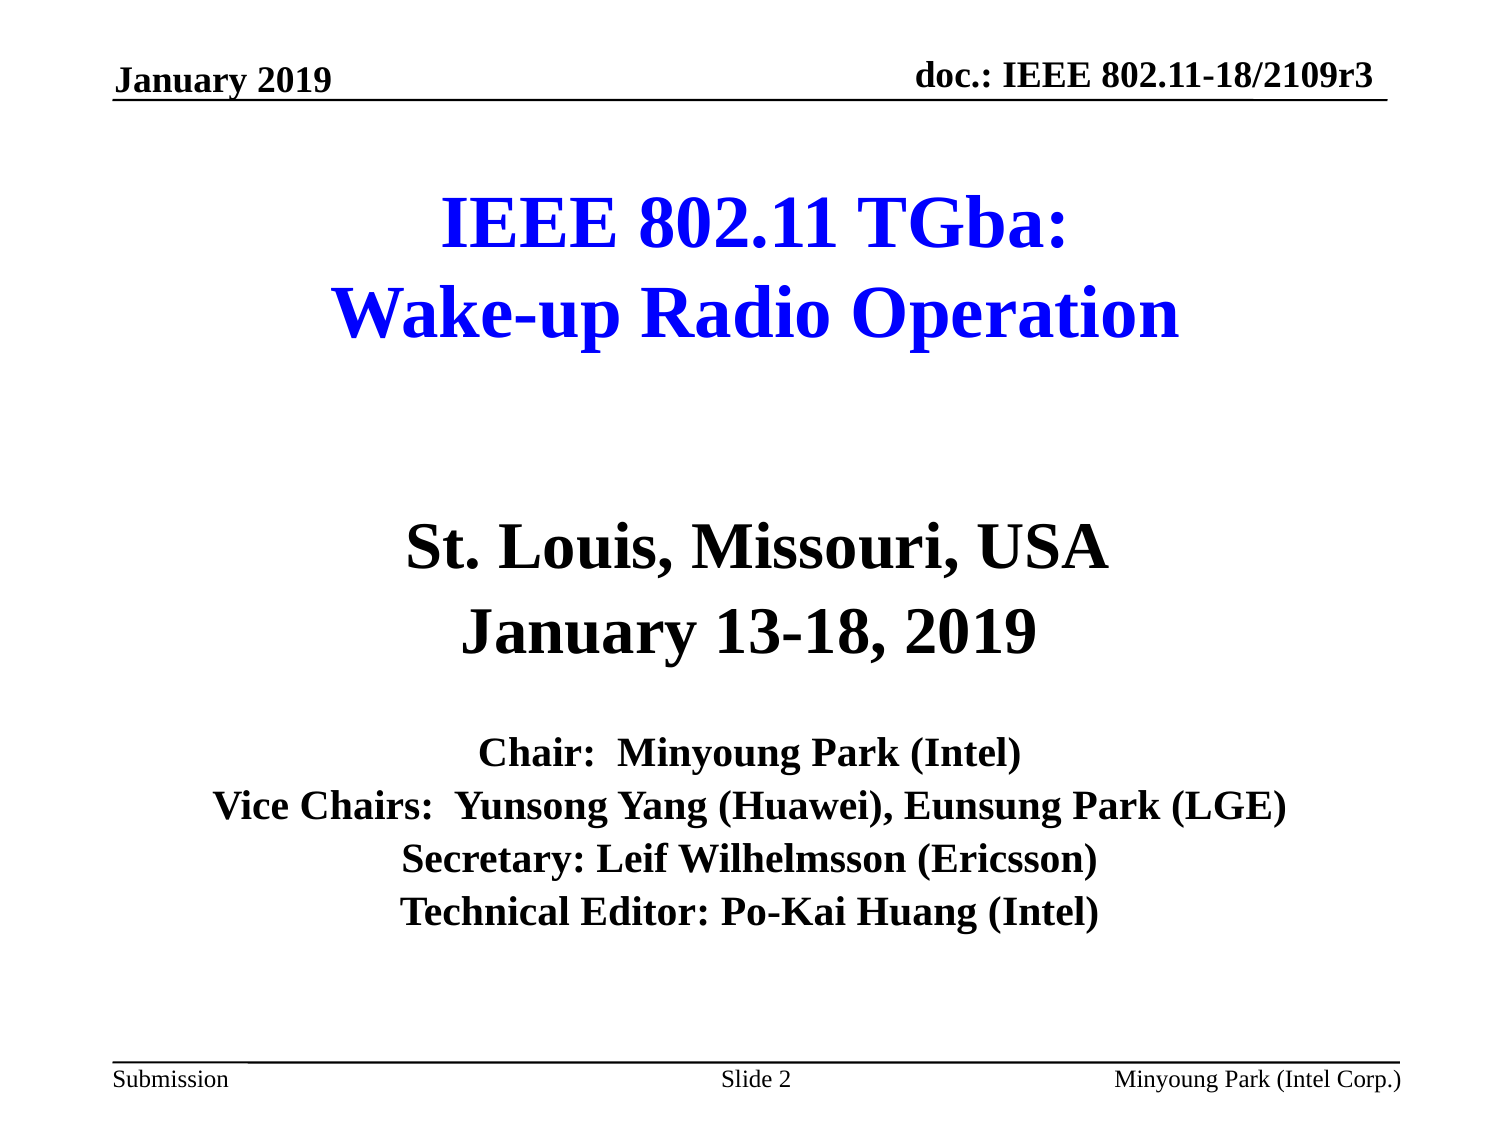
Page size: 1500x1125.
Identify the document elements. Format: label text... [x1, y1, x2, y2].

footer Minyoung Park (Intel Corp.) [949, 1061, 1402, 1093]
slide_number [114, 54, 335, 101]
slide_number Slide 2 [712, 1061, 800, 1093]
title IEEE 802.11 TGba: Wake-up Radio Operation [117, 175, 1393, 351]
list St. Louis, Missouri, USA January 13-18, 2019 Chair: Minyoung Park (Intel) Vice Chairs: Yunsong Yang (Huawei), Eunsung Park (LGE) Secretary: Leif Wilhelmsson (Ericsson) Technical Editor: Po-Kai Huang (Intel) [112, 324, 1388, 1000]
